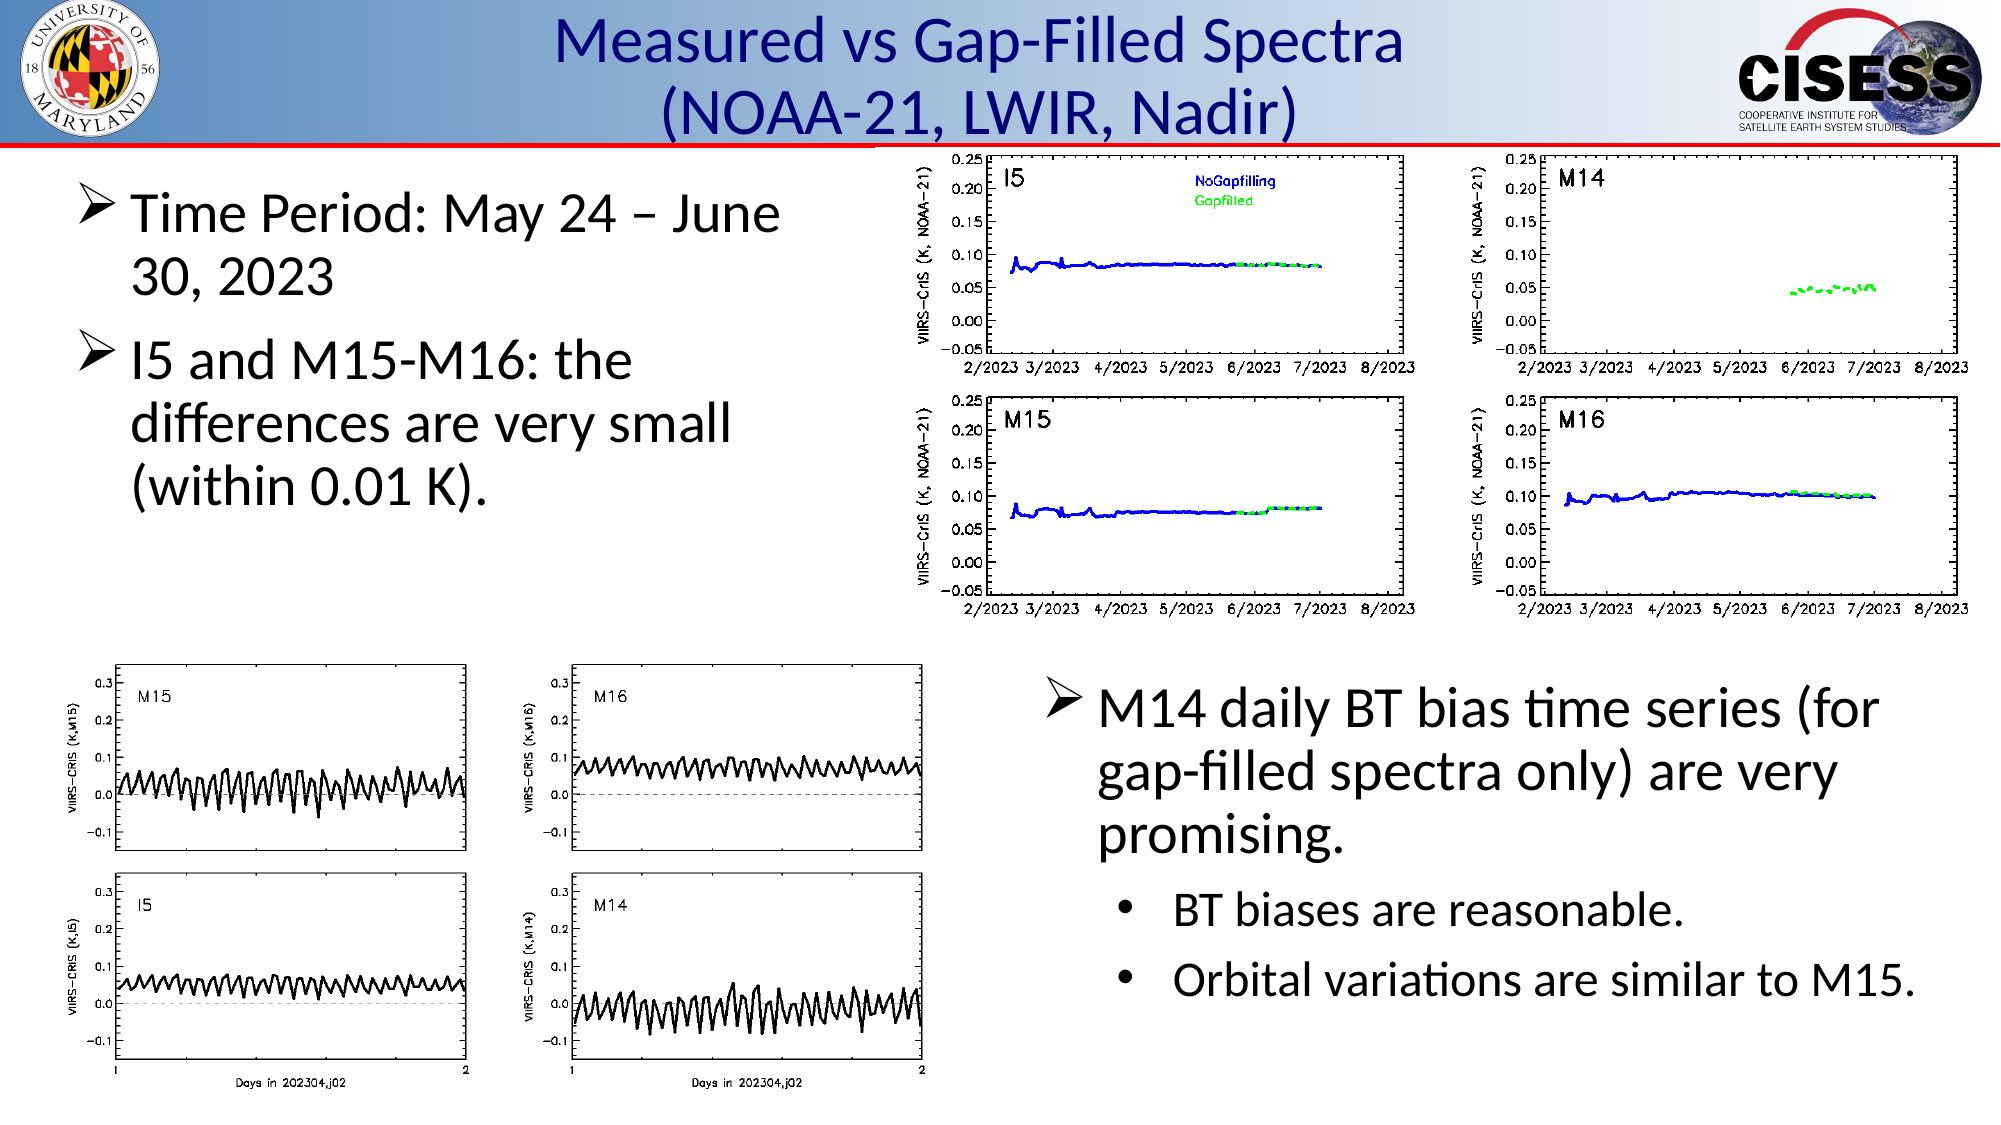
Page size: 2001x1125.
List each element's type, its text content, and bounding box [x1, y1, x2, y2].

list Time Period: May 24 – June 30, 2023 I5 and M15-M16: the differences are very small (within 0.01 K). [40, 174, 869, 598]
picture [40, 656, 937, 1106]
text_box M14 daily BT bias time series (for gap-filled spectra only) are very promising. BT biases are reasonable. Orbital variations are similar to M15. [1007, 669, 1953, 1093]
picture [1734, 2, 1986, 141]
picture [14, 0, 166, 141]
title Measured vs Gap-Filled Spectra (NOAA-21, LWIR, Nadir) [117, 6, 1843, 148]
picture [874, 147, 2000, 631]
